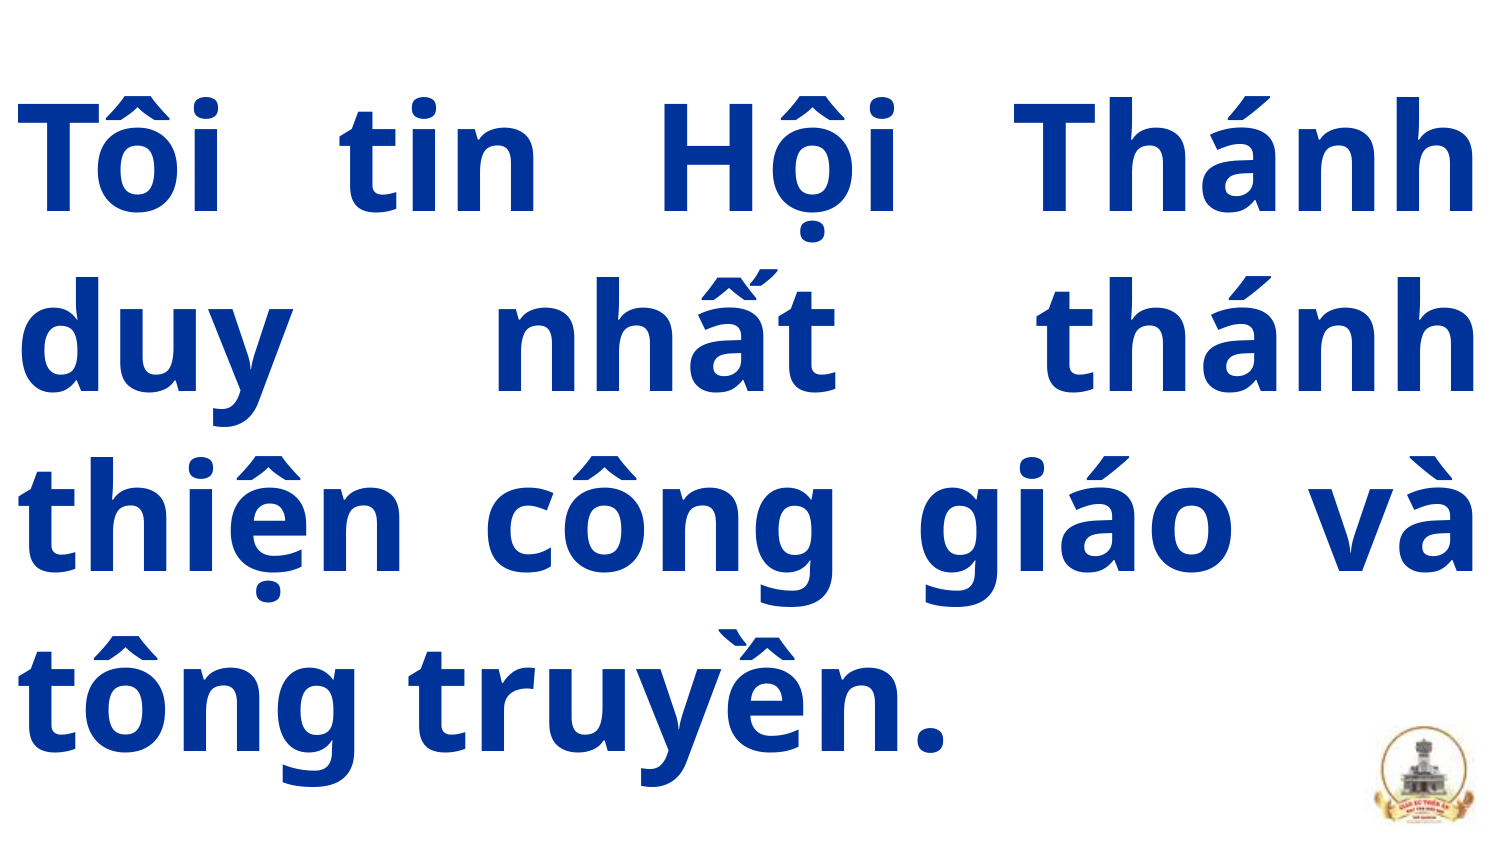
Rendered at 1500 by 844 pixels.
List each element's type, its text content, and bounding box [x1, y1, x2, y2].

title Tôi tin Hội Thánh duy nhất thánh thiện công giáo và tông truyền. [0, 0, 1500, 844]
